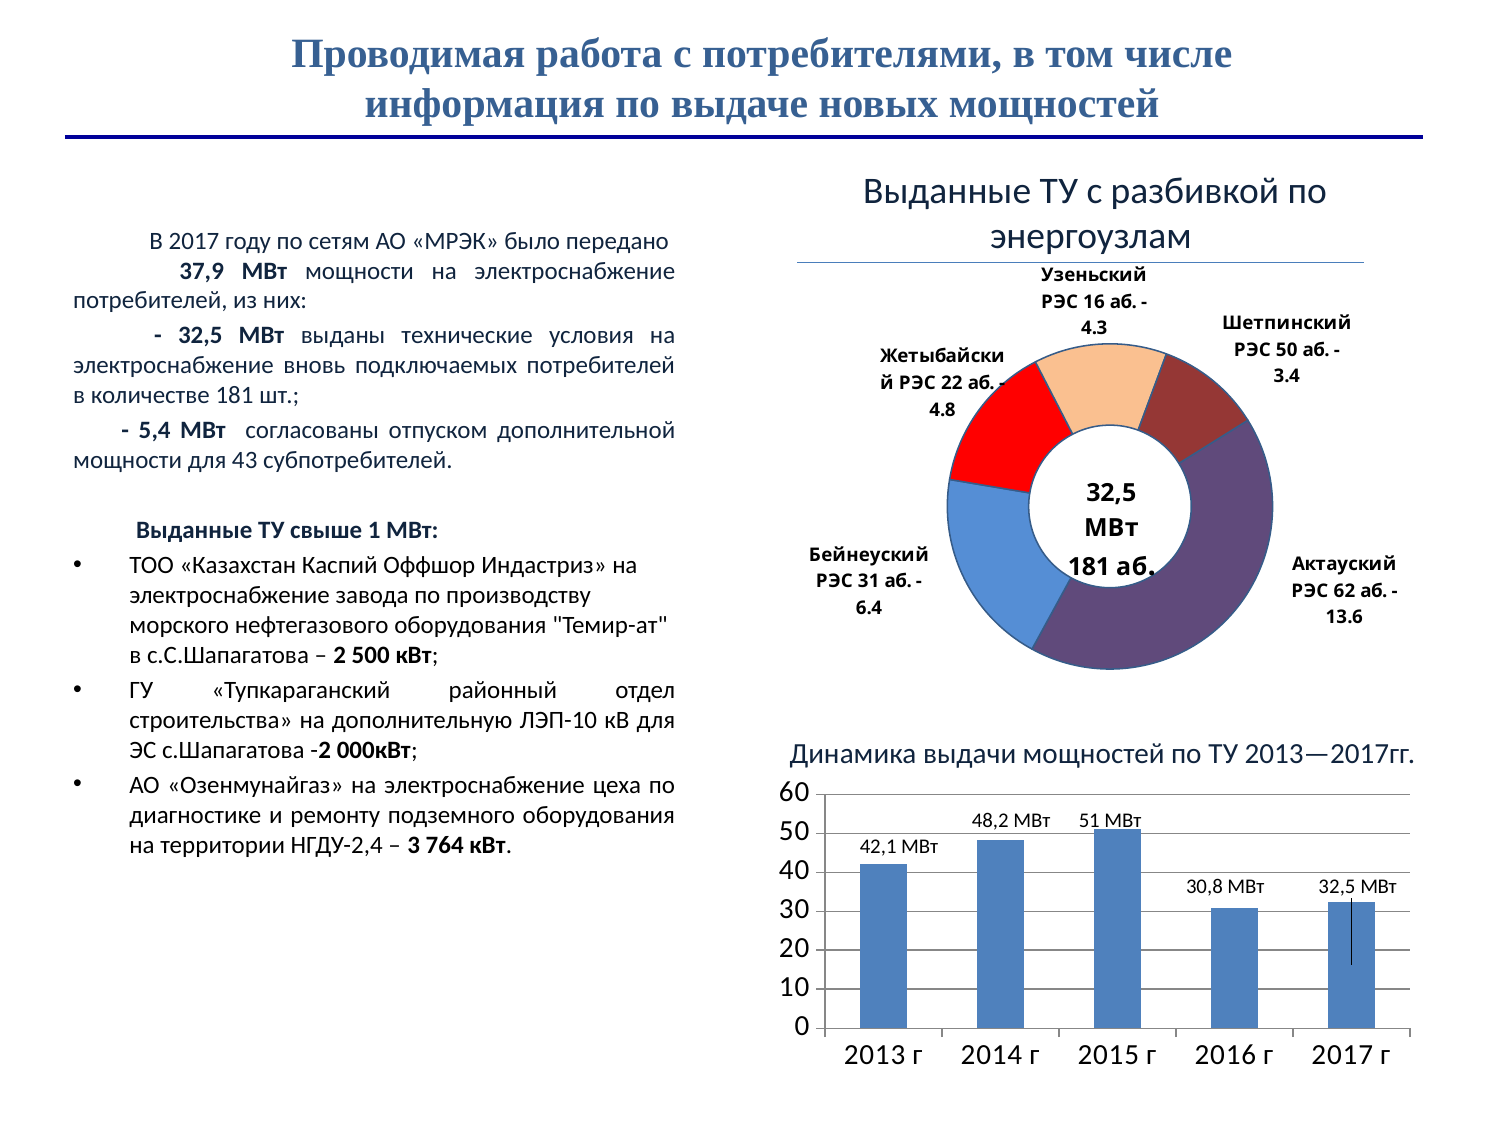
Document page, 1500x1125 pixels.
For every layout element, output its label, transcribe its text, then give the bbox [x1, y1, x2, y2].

list В 2017 году по сетям АО «МРЭК» было передано 37,9 МВт мощности на электроснабжение потребителей, из них: - 32,5 МВт выданы технические условия на электроснабжение вновь подключаемых потребителей в количестве 181 шт.; - 5,4 МВт согласованы отпуском дополнительной мощности для 43 субпотребителей. Выданные ТУ свыше 1 МВт: ТОО «Казахстан Каспий Оффшор Индастриз» на электроснабжение завода по производству морского нефтегазового оборудования "Темир-ат" в с.С.Шапагатова – 2 500 кВт; ГУ «Тупкараганский районный отдел строительства» на дополнительную ЛЭП-10 кВ для ЭС с.Шапагатова -2 000кВт; АО «Озенмунайгаз» на электроснабжение цеха по диагностике и ремонту подземного оборудования на территории НГДУ-2,4 – 3 764 кВт. [58, 216, 691, 971]
title Проводимая работа с потребителями, в том числе информация по выдаче новых мощностей [200, 2, 1324, 135]
chart [647, 258, 1500, 739]
text_box Динамика выдачи мощностей по ТУ 2013—2017гг. [778, 746, 1429, 775]
chart [765, 773, 1424, 1080]
text_box Выданные ТУ с разбивкой по энергоузлам [812, 160, 1378, 257]
